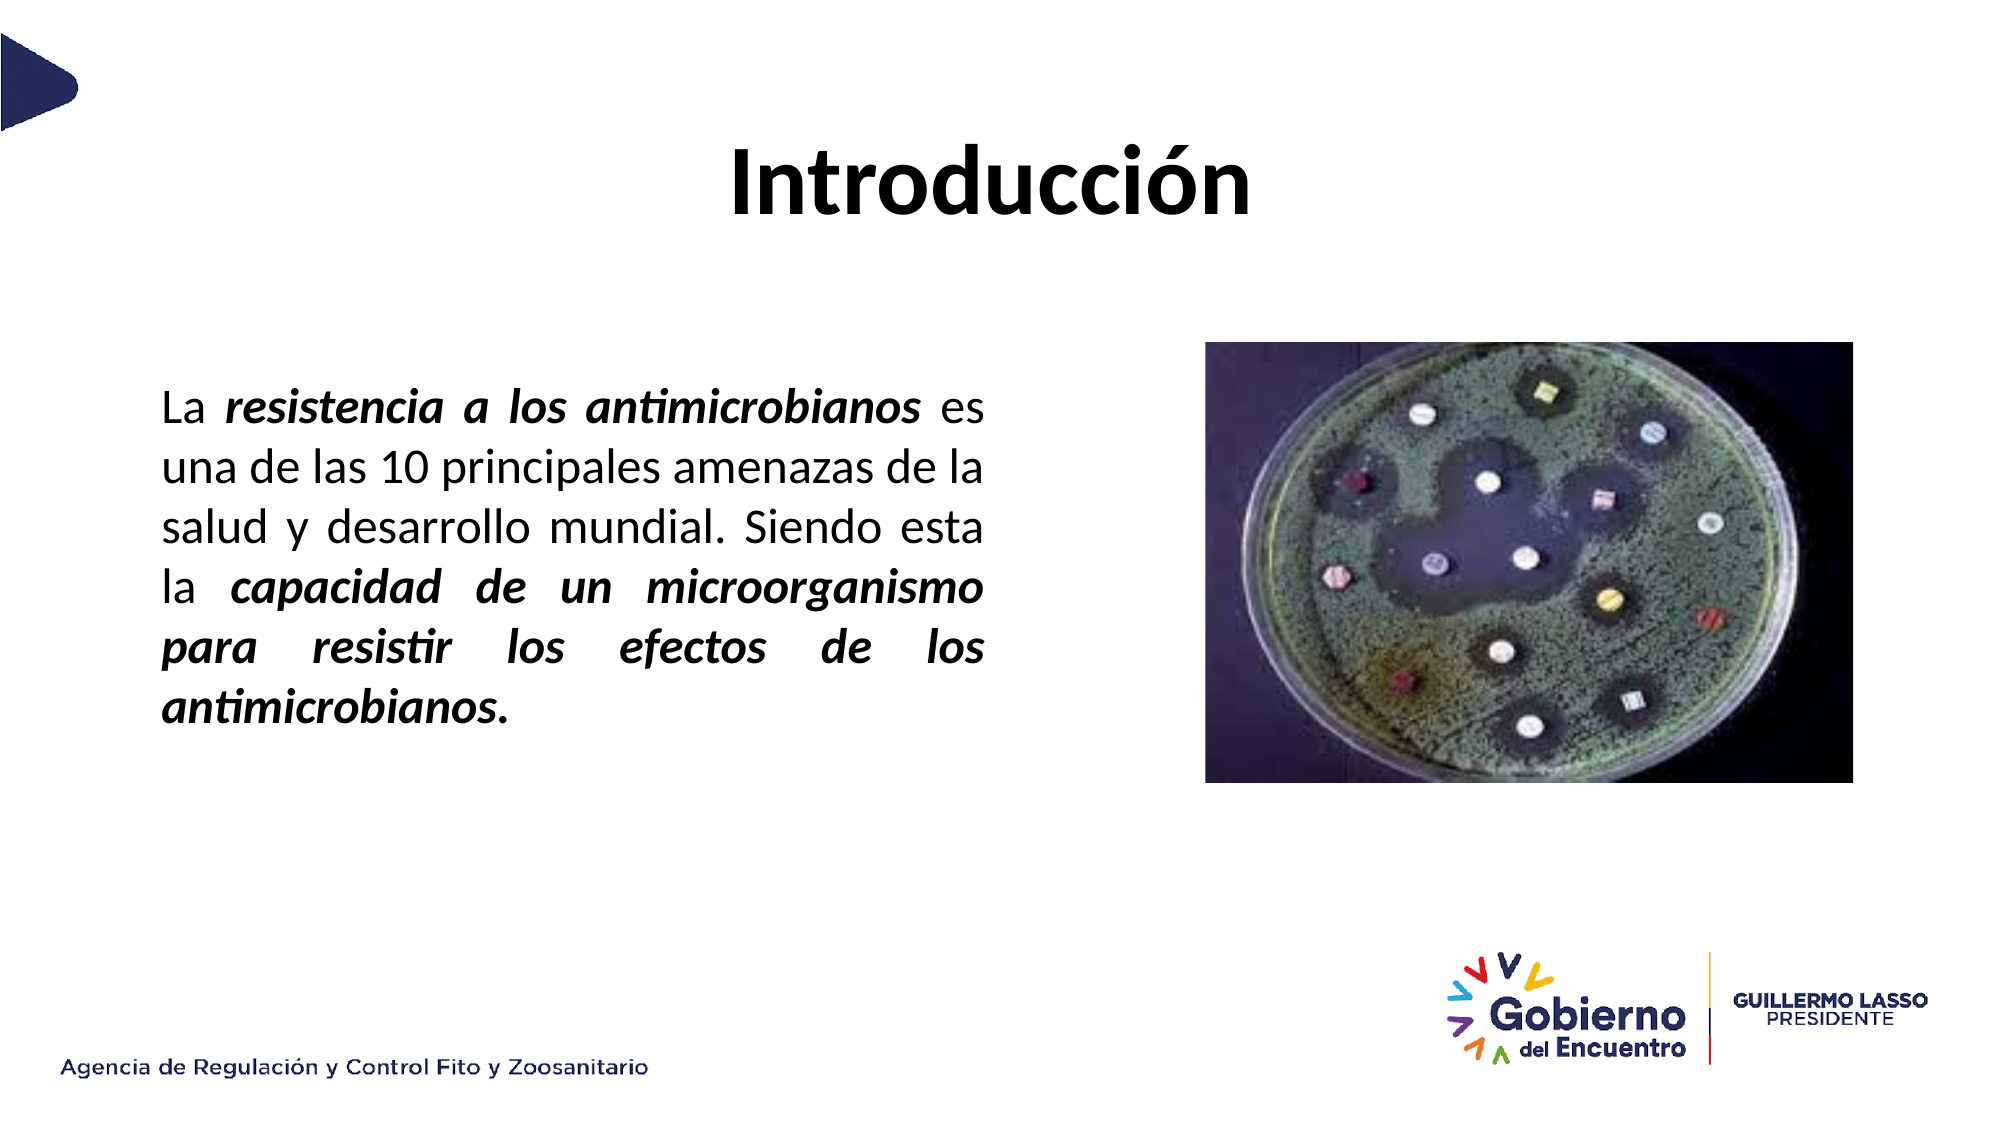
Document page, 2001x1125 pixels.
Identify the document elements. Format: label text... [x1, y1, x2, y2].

title Introducción [128, 73, 1854, 291]
text_box La resistencia a los antimicrobianos es una de las 10 principales amenazas de la salud y desarrollo mundial. Siendo esta la capacidad de un microorganismo para resistir los efectos de los antimicrobianos. [146, 358, 1000, 784]
picture [0, 0, 2001, 1125]
